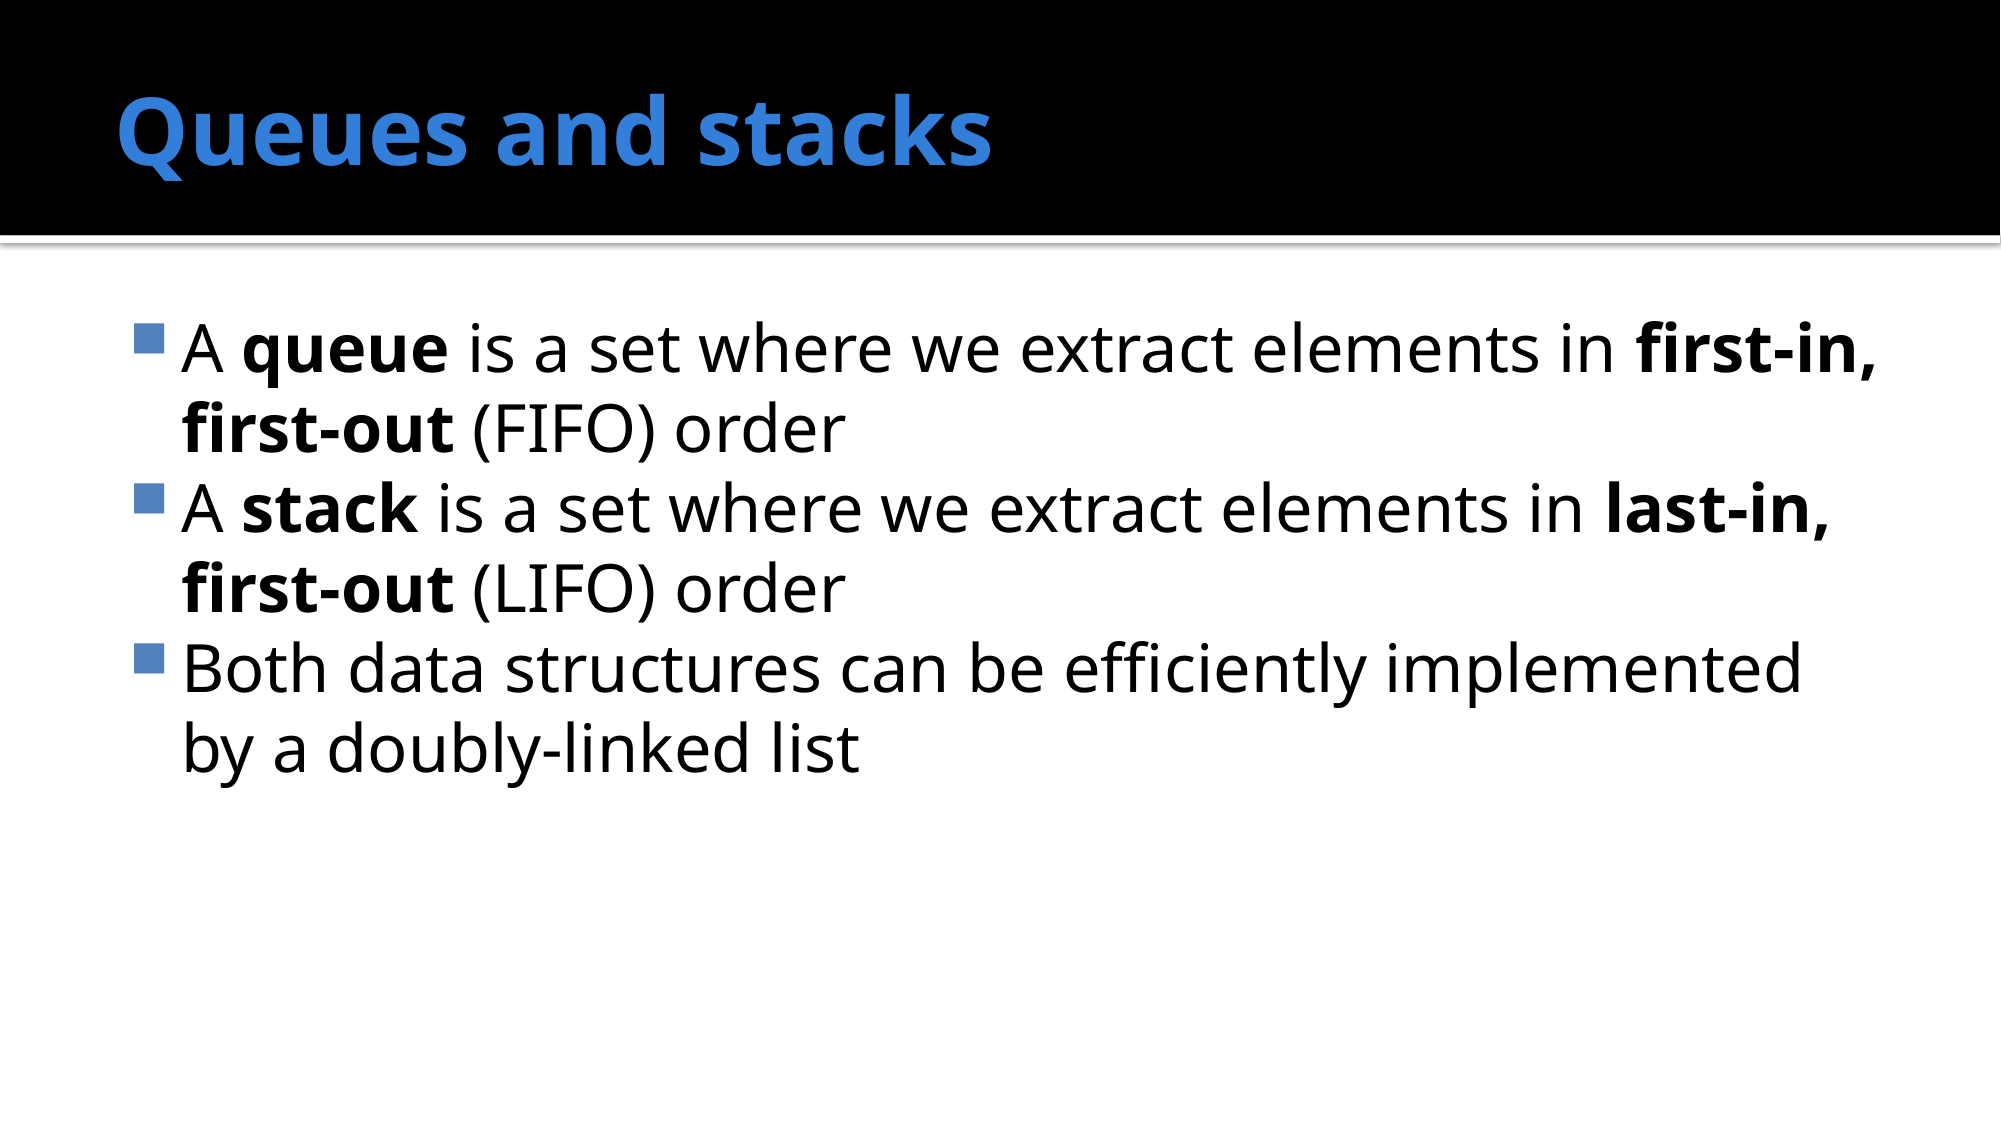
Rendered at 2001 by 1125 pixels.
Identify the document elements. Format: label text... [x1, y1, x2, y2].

list A queue is a set where we extract elements in first-in, first-out (FIFO) order A stack is a set where we extract elements in last-in, first-out (LIFO) order Both data structures can be efficiently implemented by a doubly-linked list [99, 291, 1900, 1050]
title Queues and stacks [99, 25, 1900, 231]
